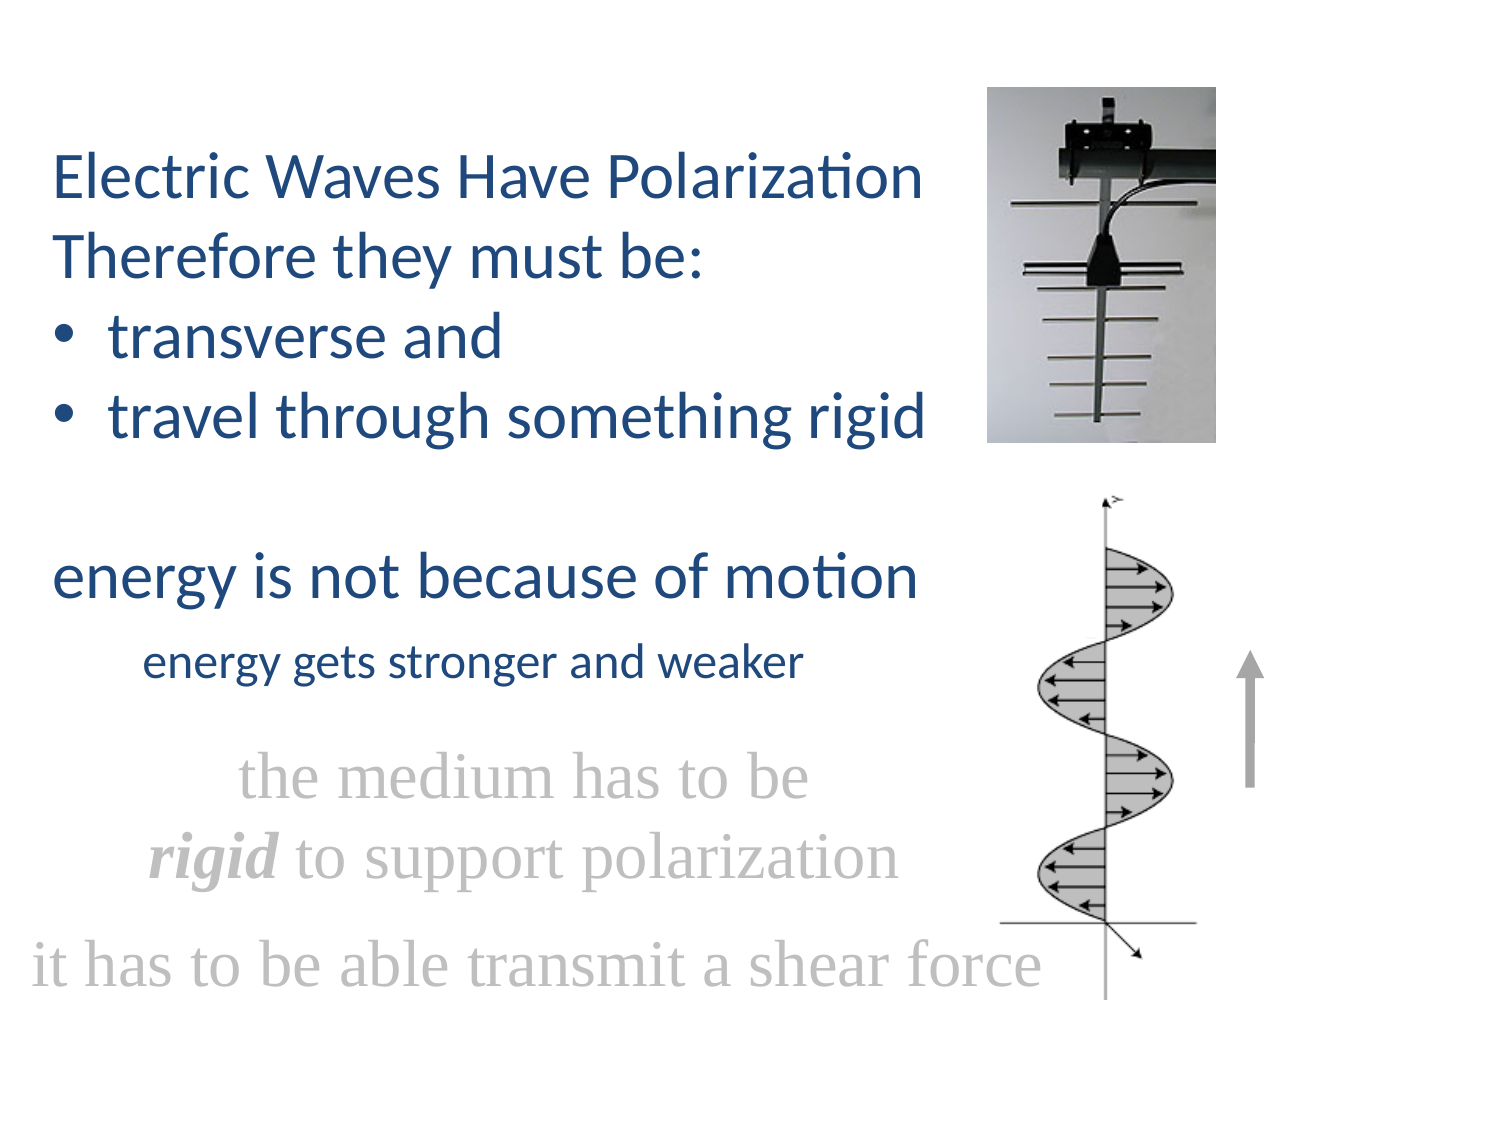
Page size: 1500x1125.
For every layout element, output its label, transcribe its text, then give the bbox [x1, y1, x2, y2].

text_box Electric Waves Have Polarization Therefore they must be: transverse and travel through something rigid energy is not because of motion energy gets stronger and weaker [37, 124, 1019, 700]
text_box it has to be able transmit a shear force [14, 912, 995, 1008]
picture [994, 487, 1199, 1001]
picture [987, 87, 1216, 443]
text_box the medium has to be rigid to support polarization [99, 724, 950, 900]
